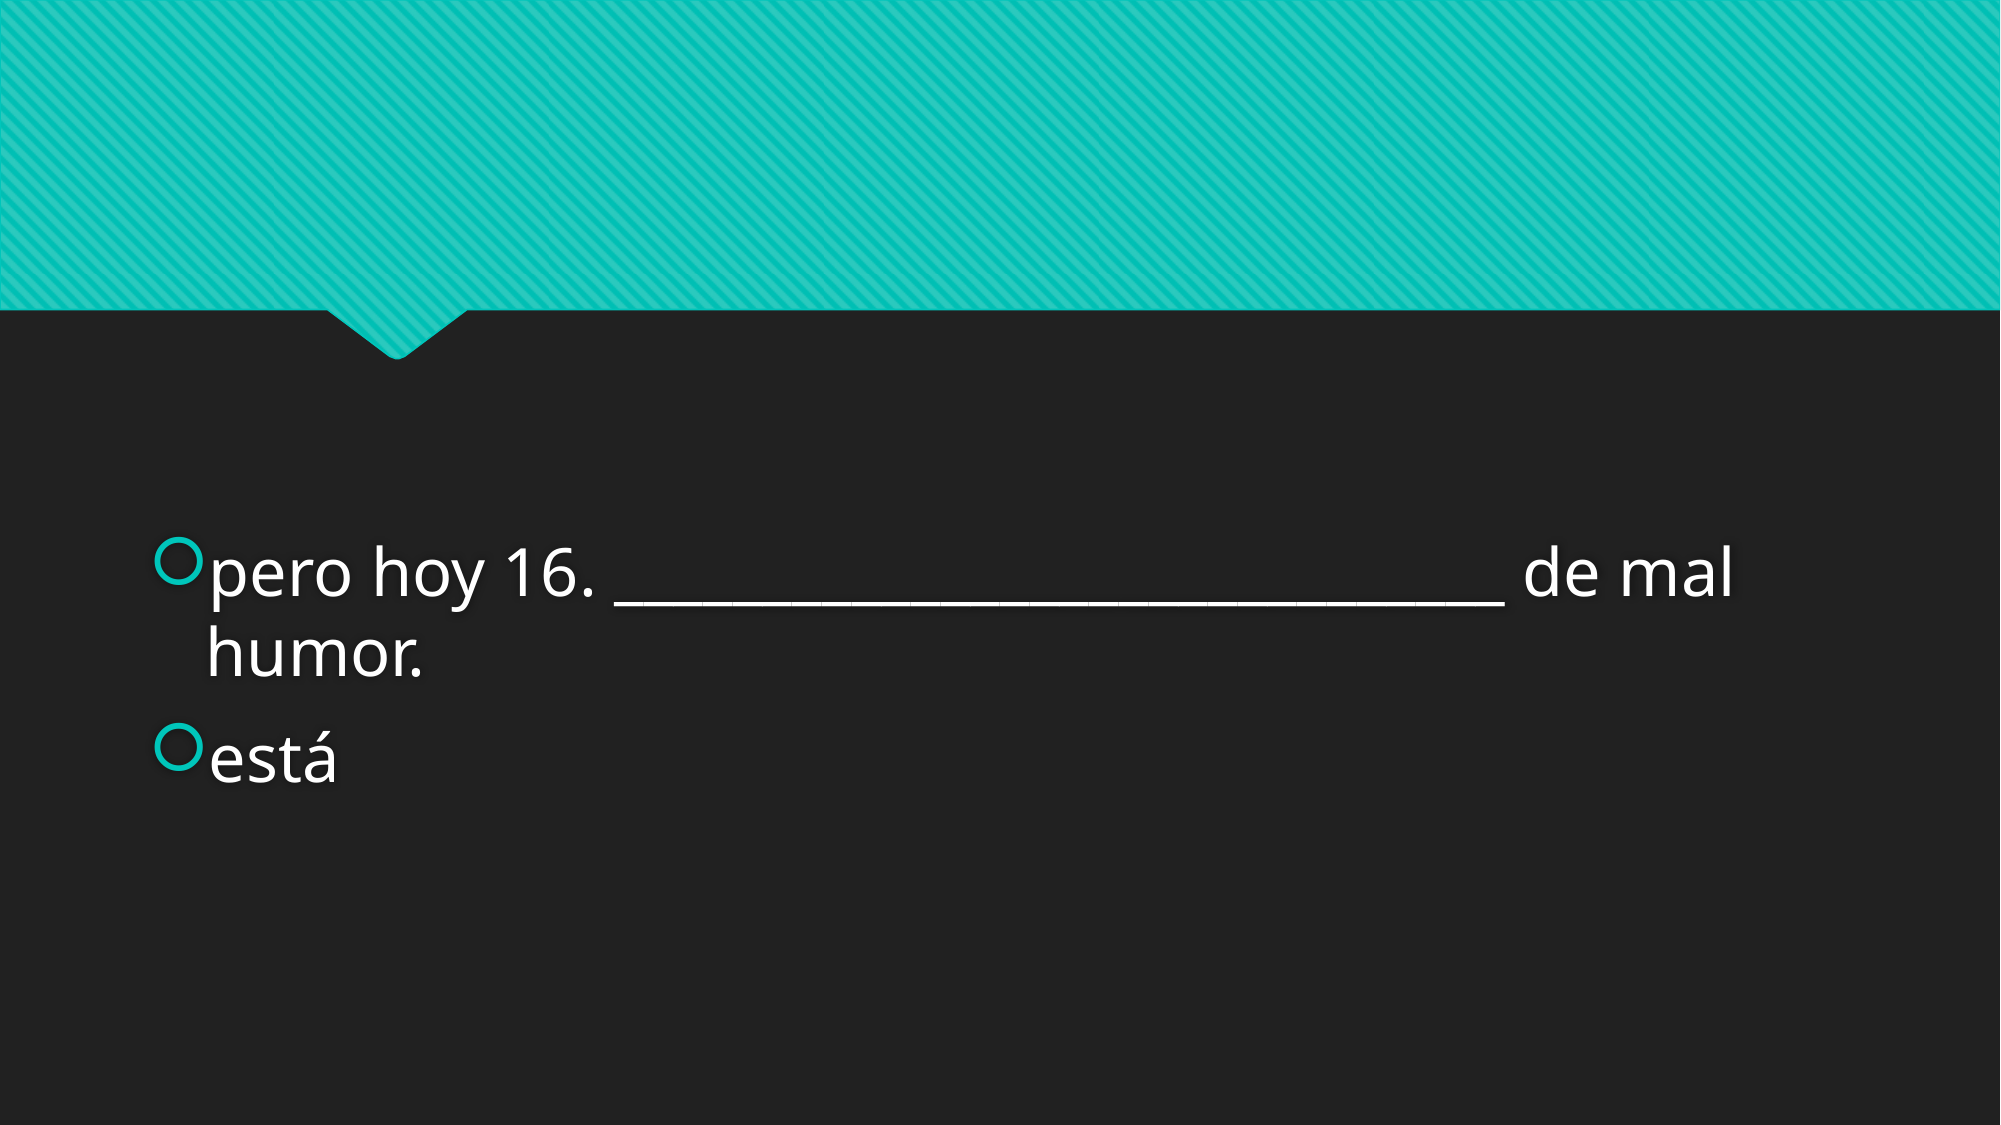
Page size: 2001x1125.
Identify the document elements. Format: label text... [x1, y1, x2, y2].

list pero hoy 16. ______________________________ de mal humor. está [134, 364, 1866, 962]
